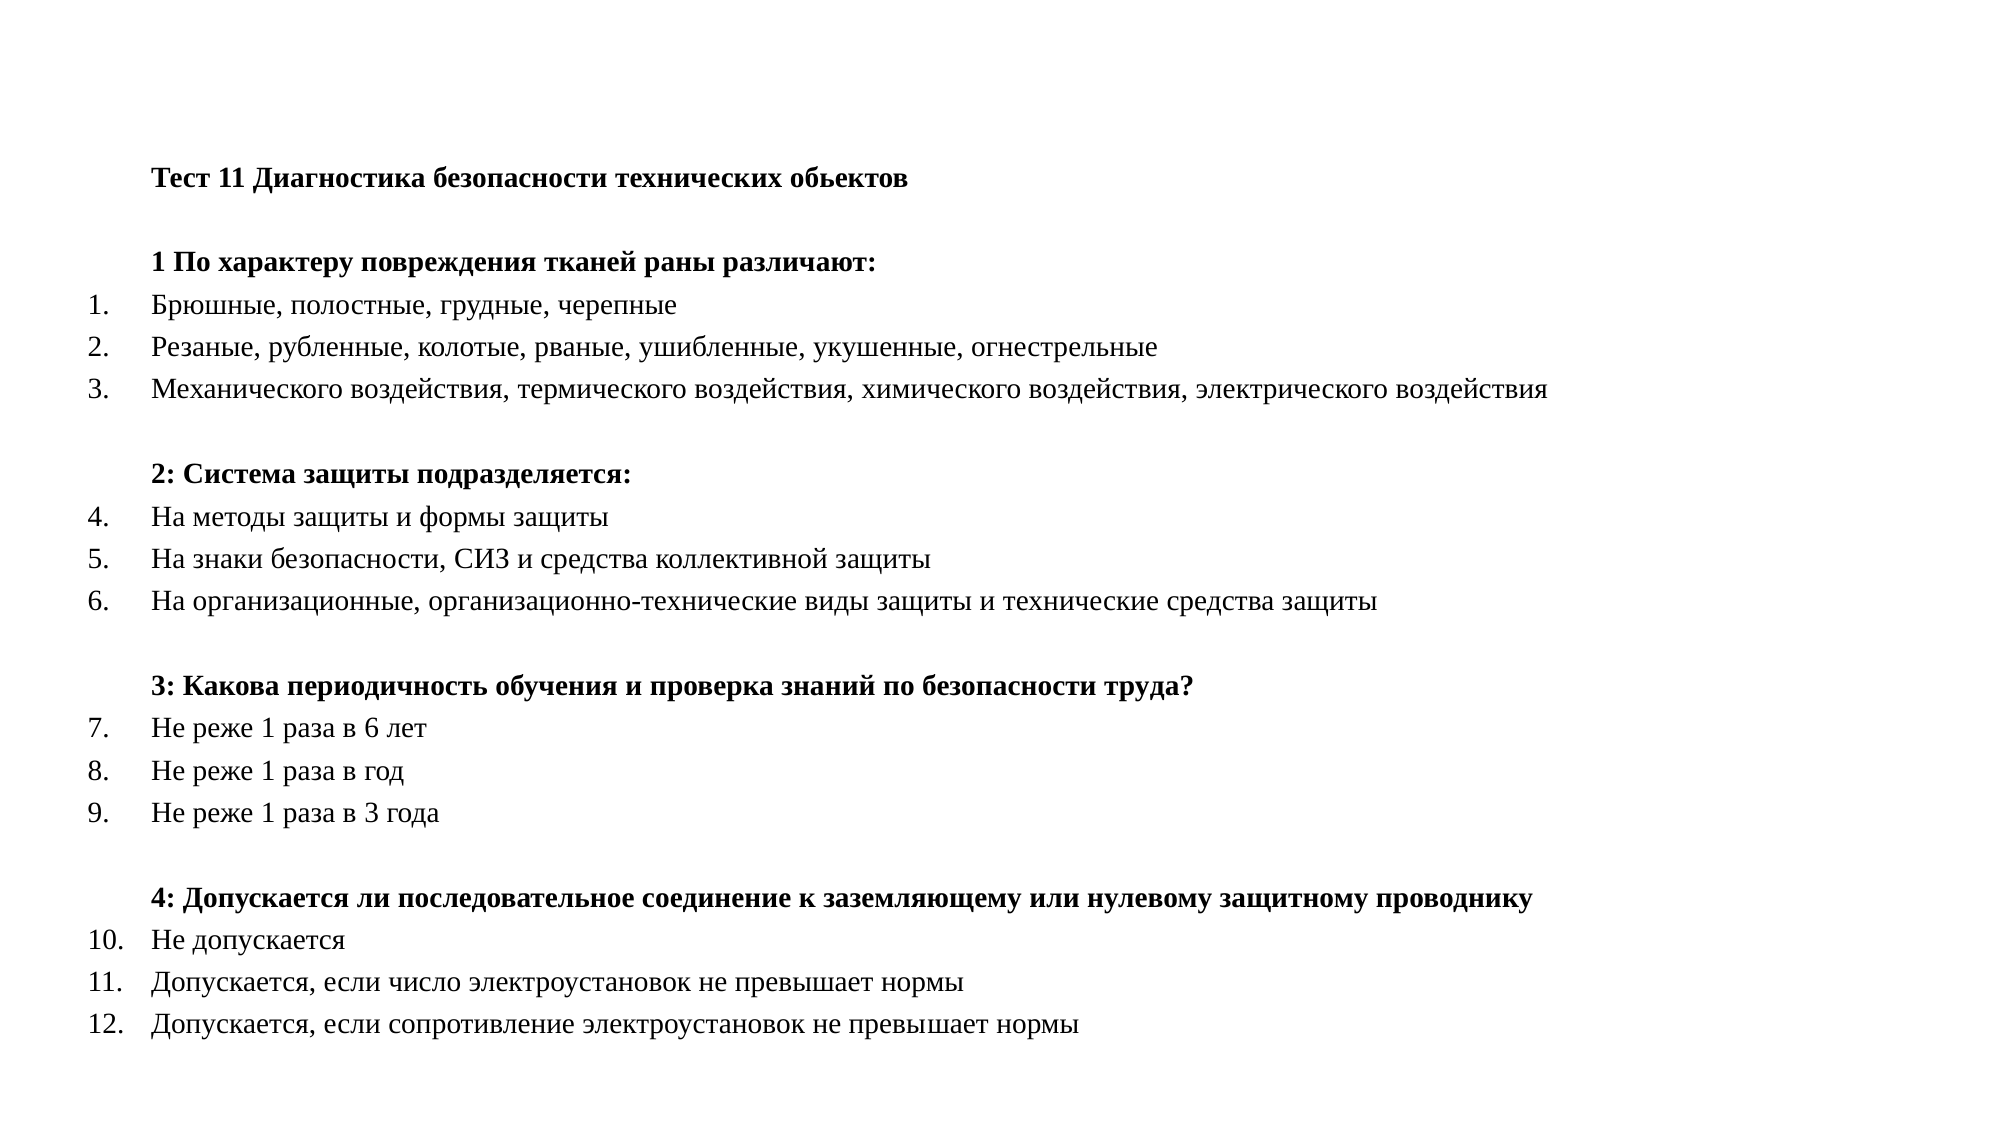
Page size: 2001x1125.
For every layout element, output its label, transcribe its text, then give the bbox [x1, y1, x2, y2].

subtitle Тест 11 Диагностика безопасности технических обьектов 1 По характеру повреждения тканей раны различают: Брюшные, полостные, грудные, черепные Резаные, рубленные, колотые, рваные, ушибленные, укушенные, огнестрельные Механического воздействия, термического воздействия, химического воздействия, электрического воздействия 2: Система защиты подразделяется: На методы защиты и формы защиты На знаки безопасности, СИЗ и средства коллективной защиты На организационные, организационно-технические виды защиты и технические средства защиты 3: Какова периодичность обучения и проверка знаний по безопасности тру­да? Не реже 1 раза в 6 лет Не реже 1 раза в год Не реже 1 раза в 3 года 4: Допускается ли последовательное соединение к заземляющему или нулевому защитному проводнику Не допускается Допускается, если число электроустановок не превышает нормы Допускается, если сопротивление электроустановок не превы­шает нормы [72, 143, 1935, 1060]
